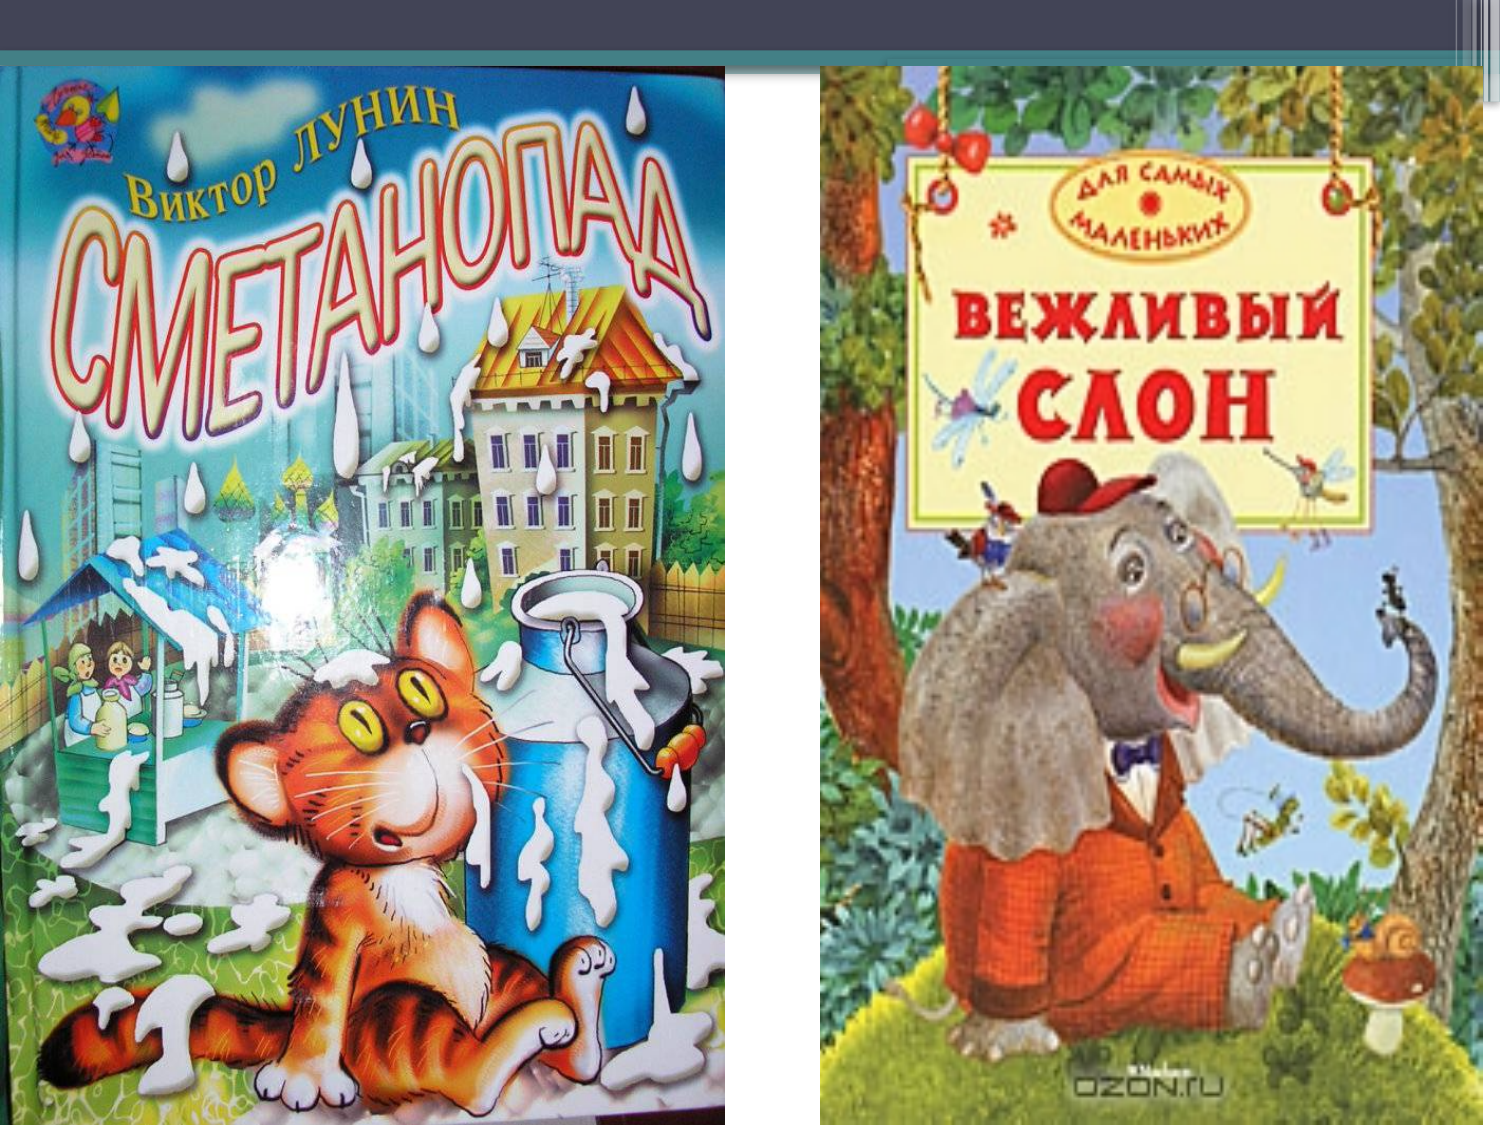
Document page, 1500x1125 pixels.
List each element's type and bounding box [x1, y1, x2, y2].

picture [0, 66, 726, 1125]
list [820, 66, 1483, 1125]
